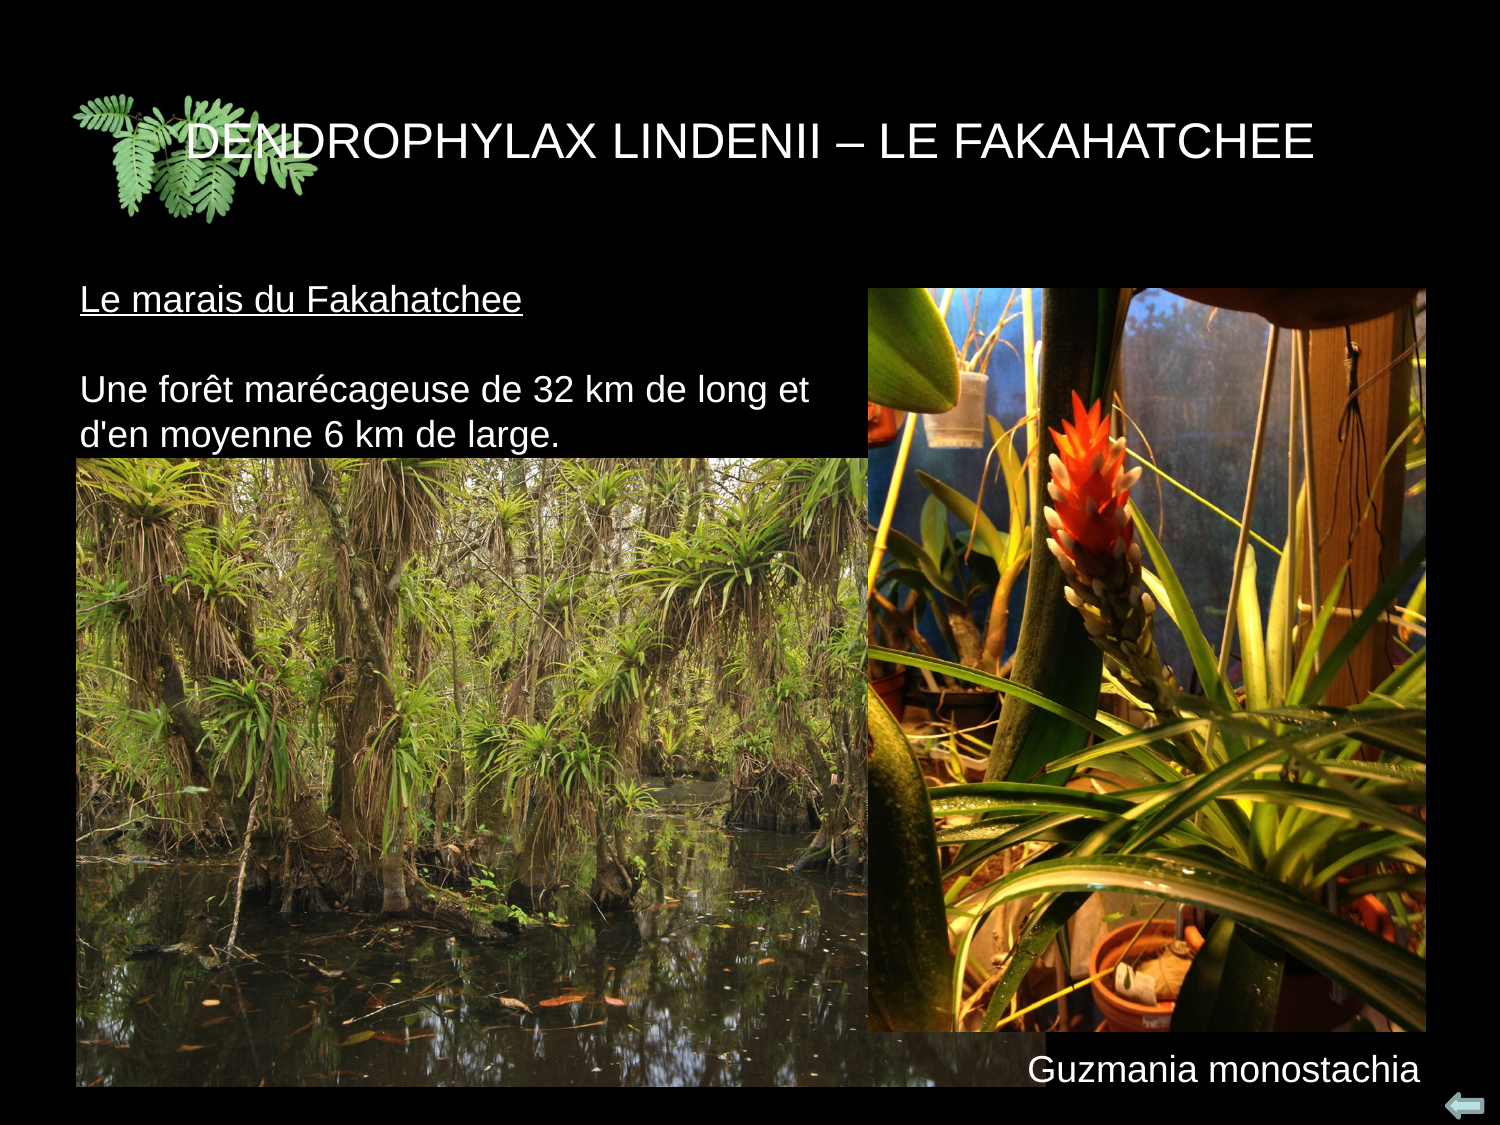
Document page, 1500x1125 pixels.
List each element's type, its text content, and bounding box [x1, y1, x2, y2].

text_box [1444, 1092, 1485, 1120]
title DENDROPHYLAX LINDENII – LE FAKAHATCHEE [75, 45, 1425, 233]
text_box Guzmania monostachia [915, 1038, 1436, 1098]
picture [76, 288, 1426, 1087]
picture [64, 89, 331, 229]
text_box Le marais du Fakahatchee Une forêt marécageuse de 32 km de long et d'en moyenne 6 km de large. [64, 267, 869, 462]
